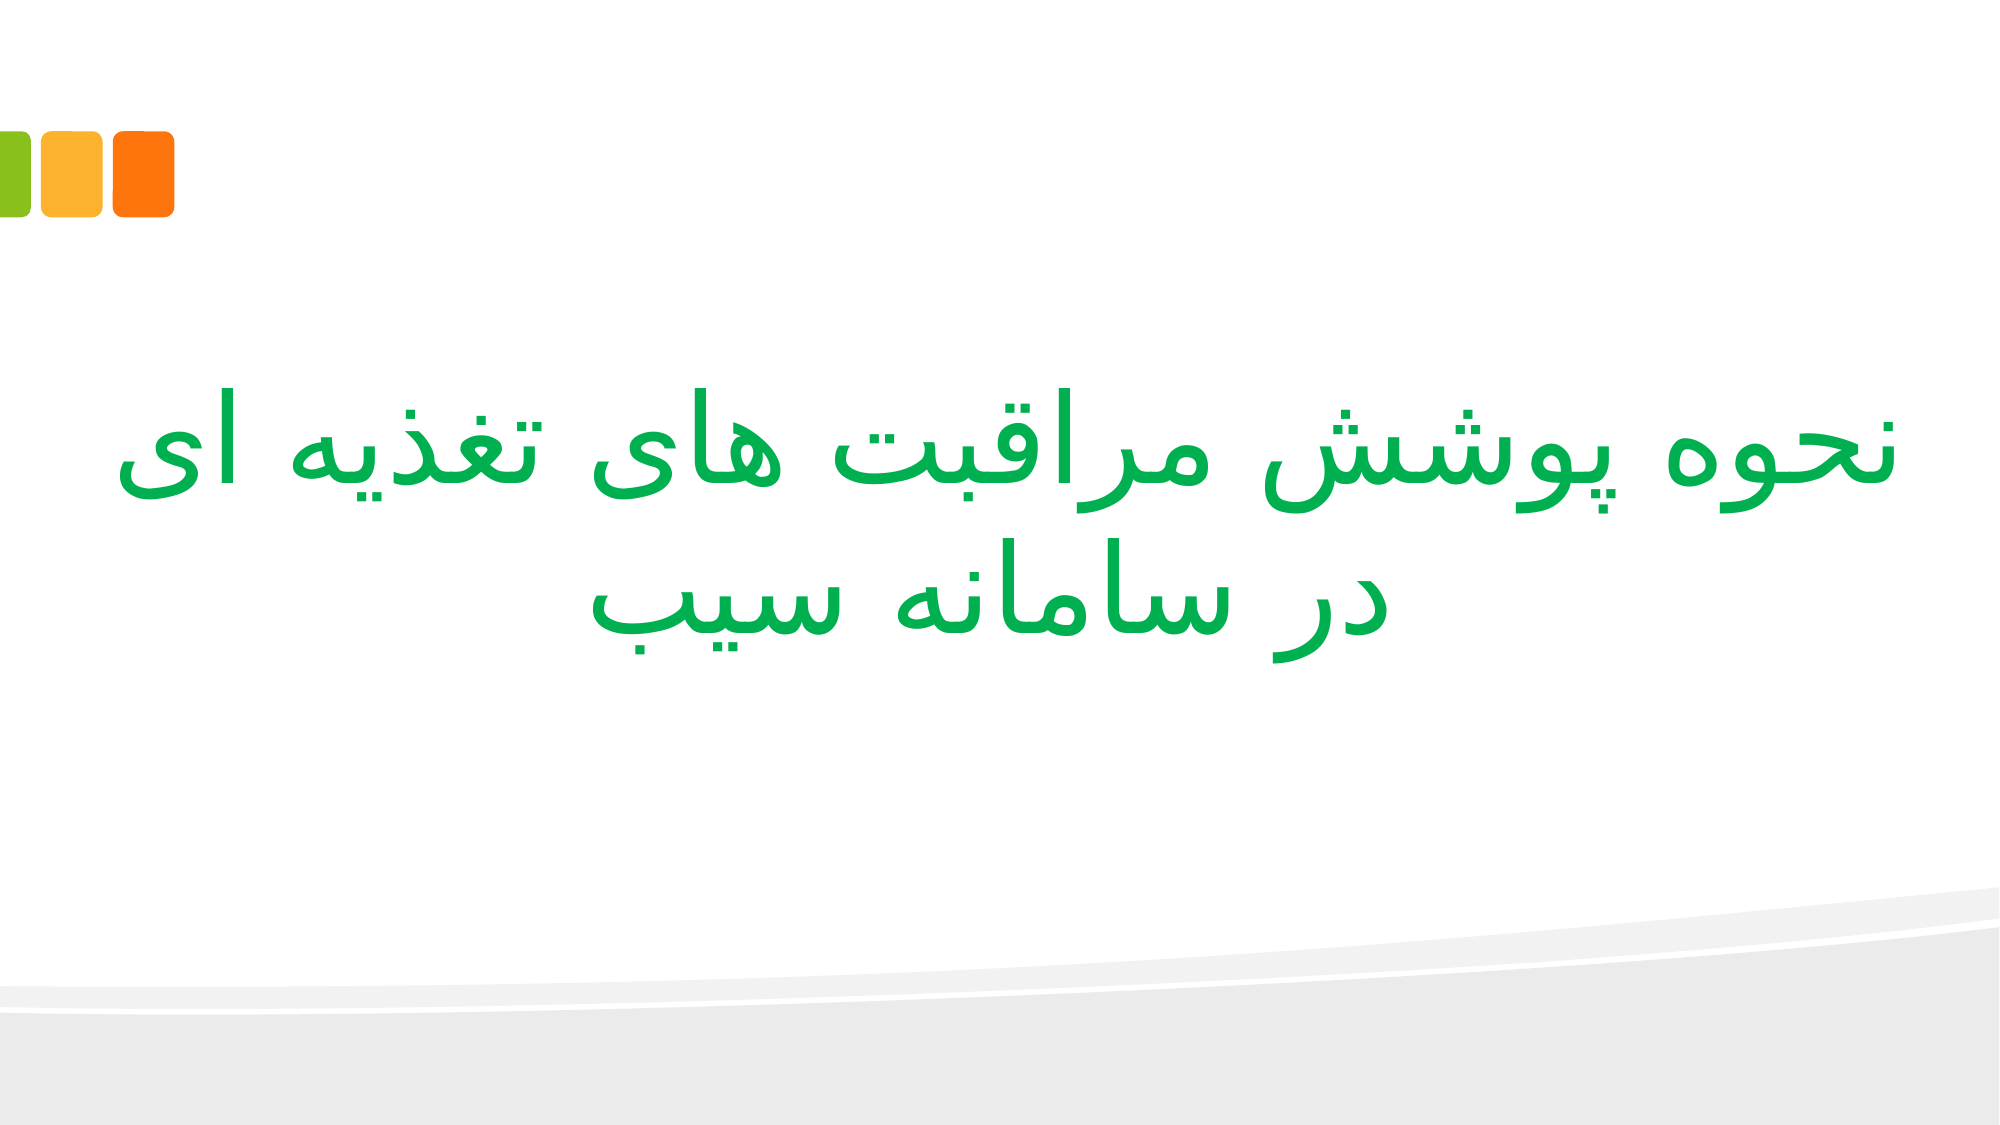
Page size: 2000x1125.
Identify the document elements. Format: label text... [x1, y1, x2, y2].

title نحوه پوشش مراقبت های تغذیه ای در سامانه سیب [0, 66, 1981, 669]
